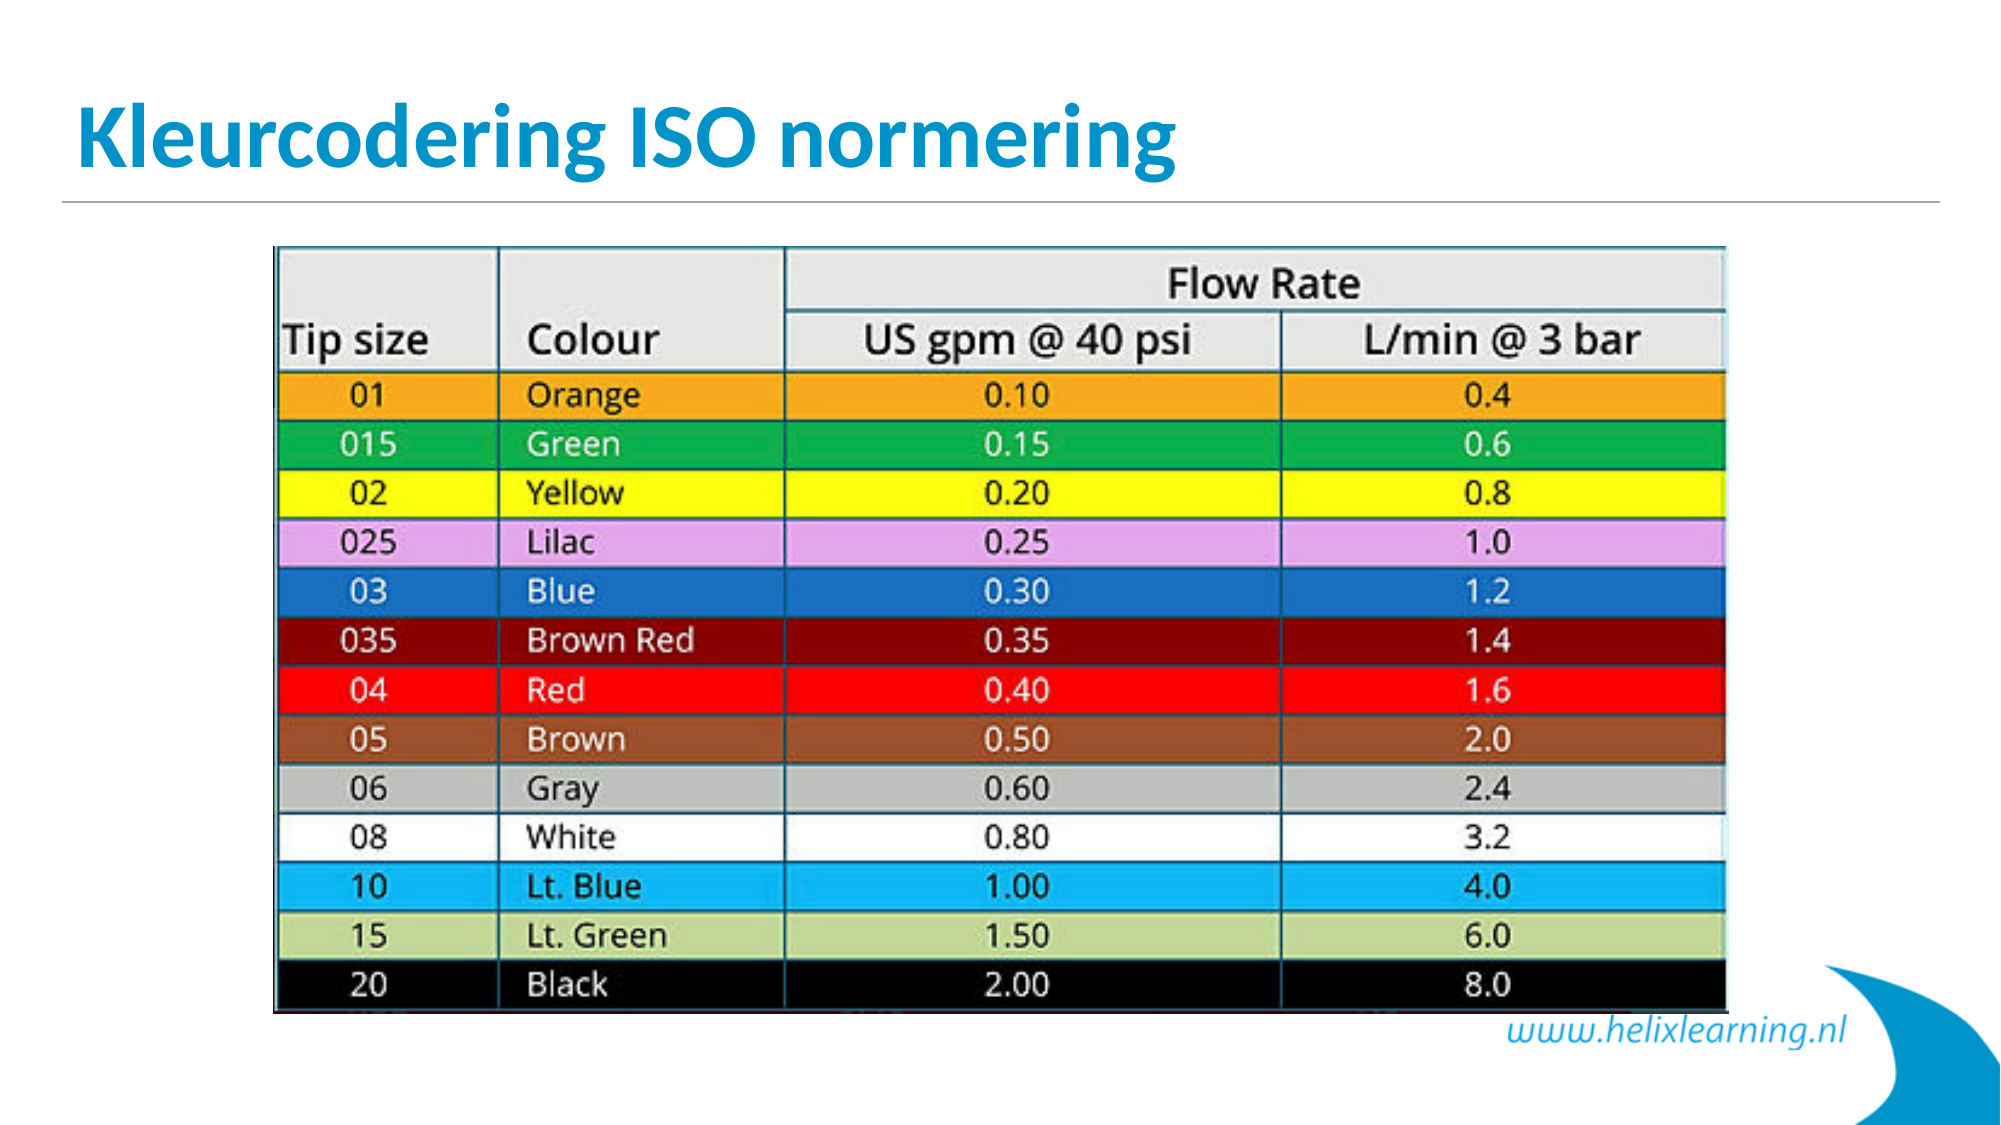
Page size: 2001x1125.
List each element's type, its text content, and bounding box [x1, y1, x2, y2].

picture [0, 0, 2001, 1125]
title Kleurcodering ISO normering [62, 28, 1940, 247]
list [273, 246, 1729, 1014]
